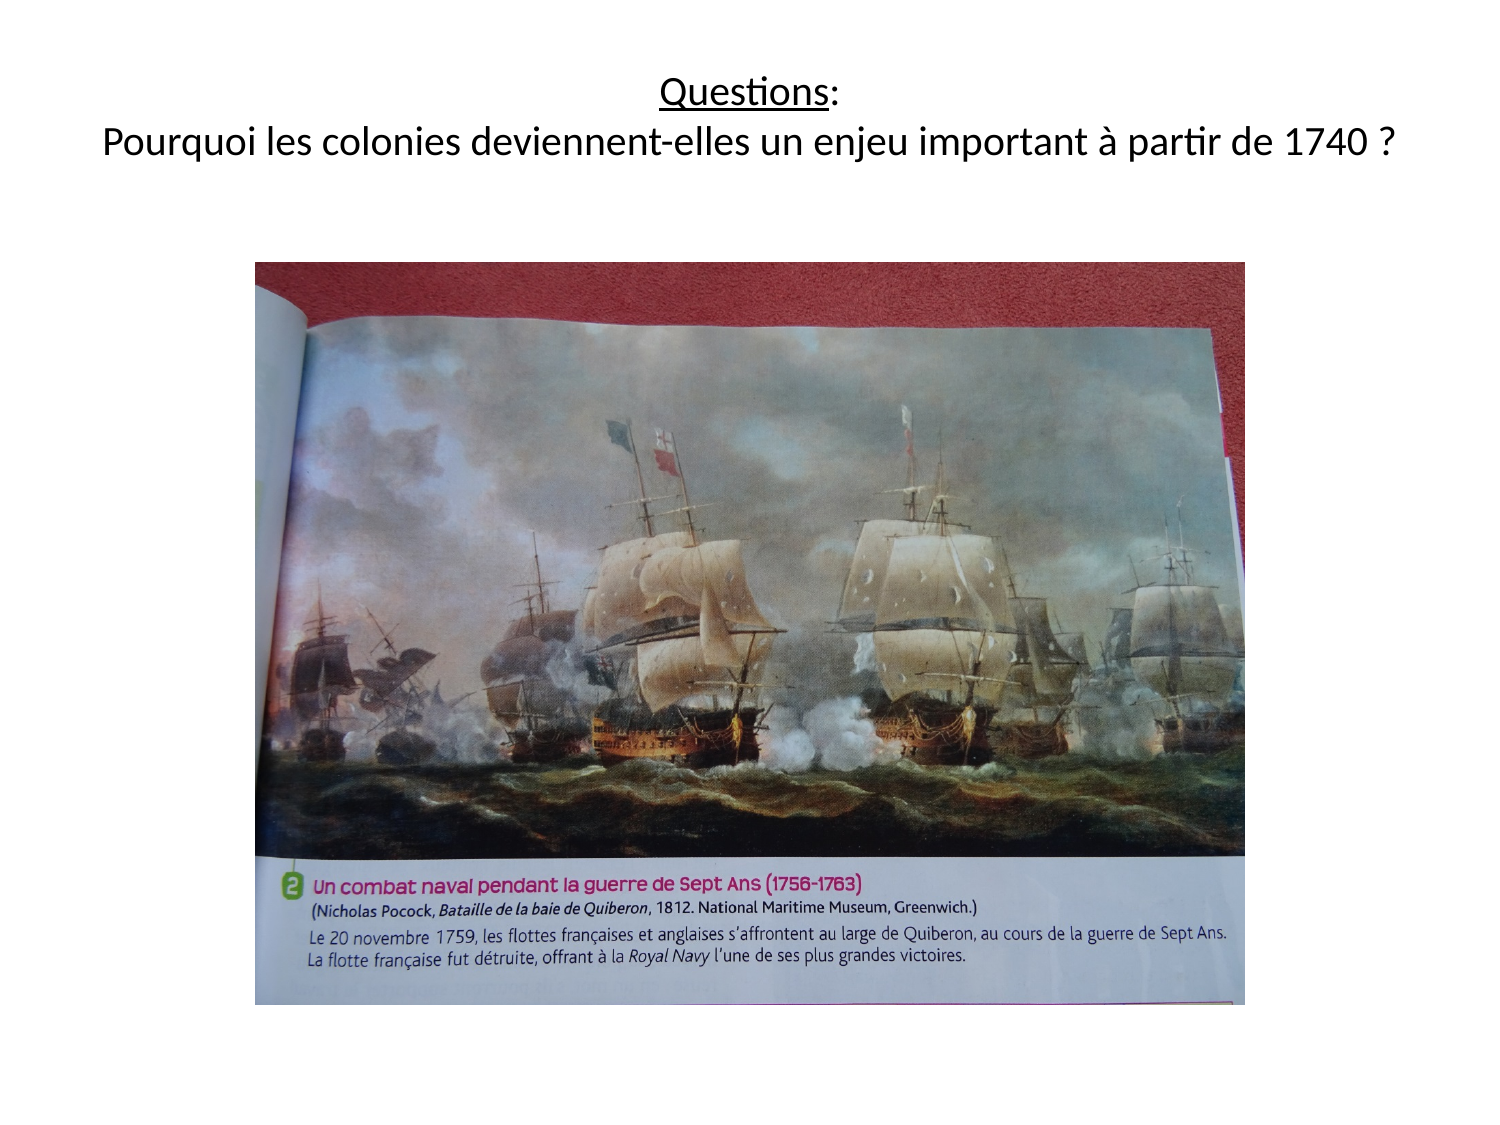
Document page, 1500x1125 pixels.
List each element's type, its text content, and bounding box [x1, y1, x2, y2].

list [254, 262, 1246, 1006]
title Questions: Pourquoi les colonies deviennent-elles un enjeu important à partir de 1740 ? [75, 45, 1425, 233]
